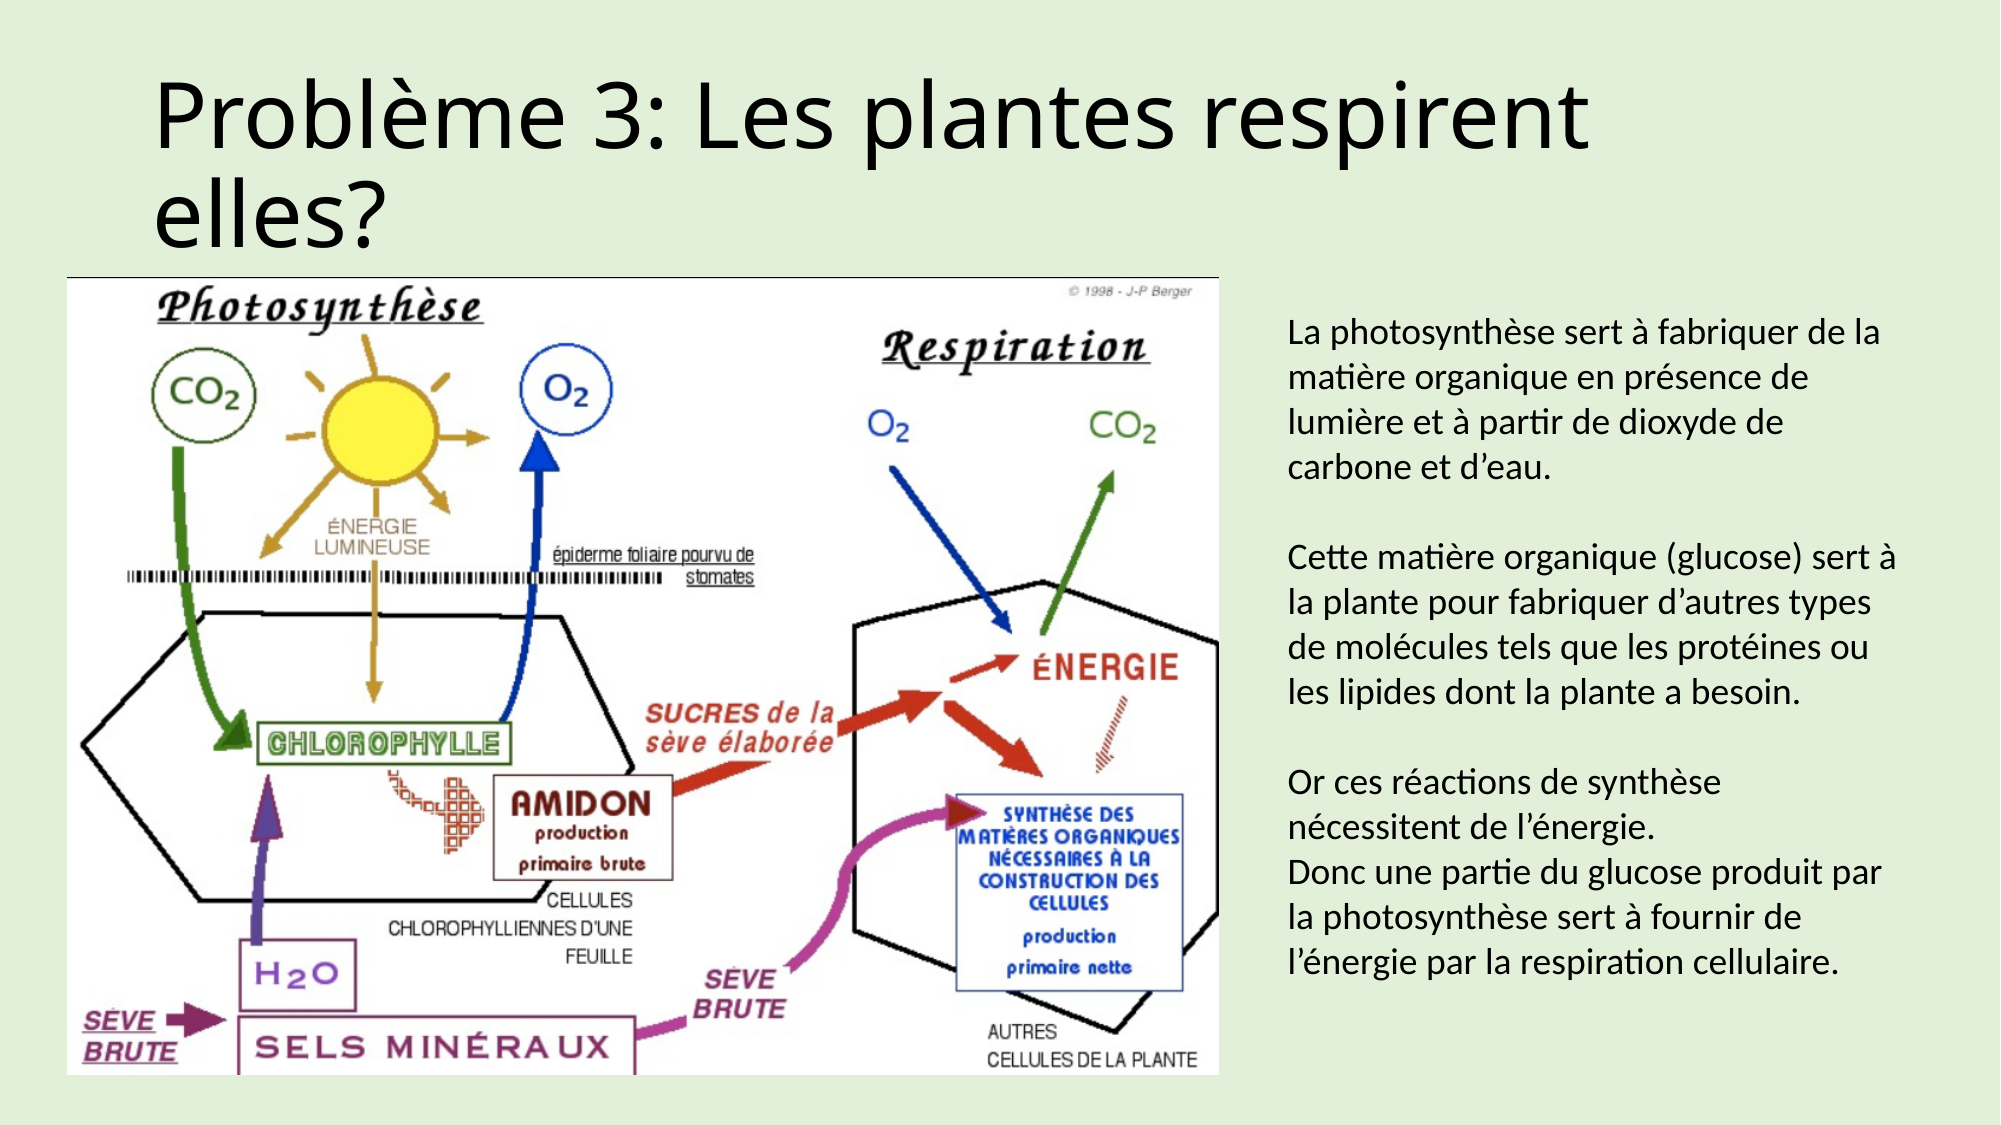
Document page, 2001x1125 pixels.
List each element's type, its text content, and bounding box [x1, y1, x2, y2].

title Problème 3: Les plantes respirent elles? [137, 59, 1863, 278]
text_box La photosynthèse sert à fabriquer de la matière organique en présence de lumière et à partir de dioxyde de carbone et d’eau. Cette matière organique (glucose) sert à la plante pour fabriquer d’autres types de molécules tels que les protéines ou les lipides dont la plante a besoin. Or ces réactions de synthèse nécessitent de l’énergie. Donc une partie du glucose produit par la photosynthèse sert à fournir de l’énergie par la respiration cellulaire. [1272, 299, 1917, 990]
picture [67, 277, 1219, 1075]
